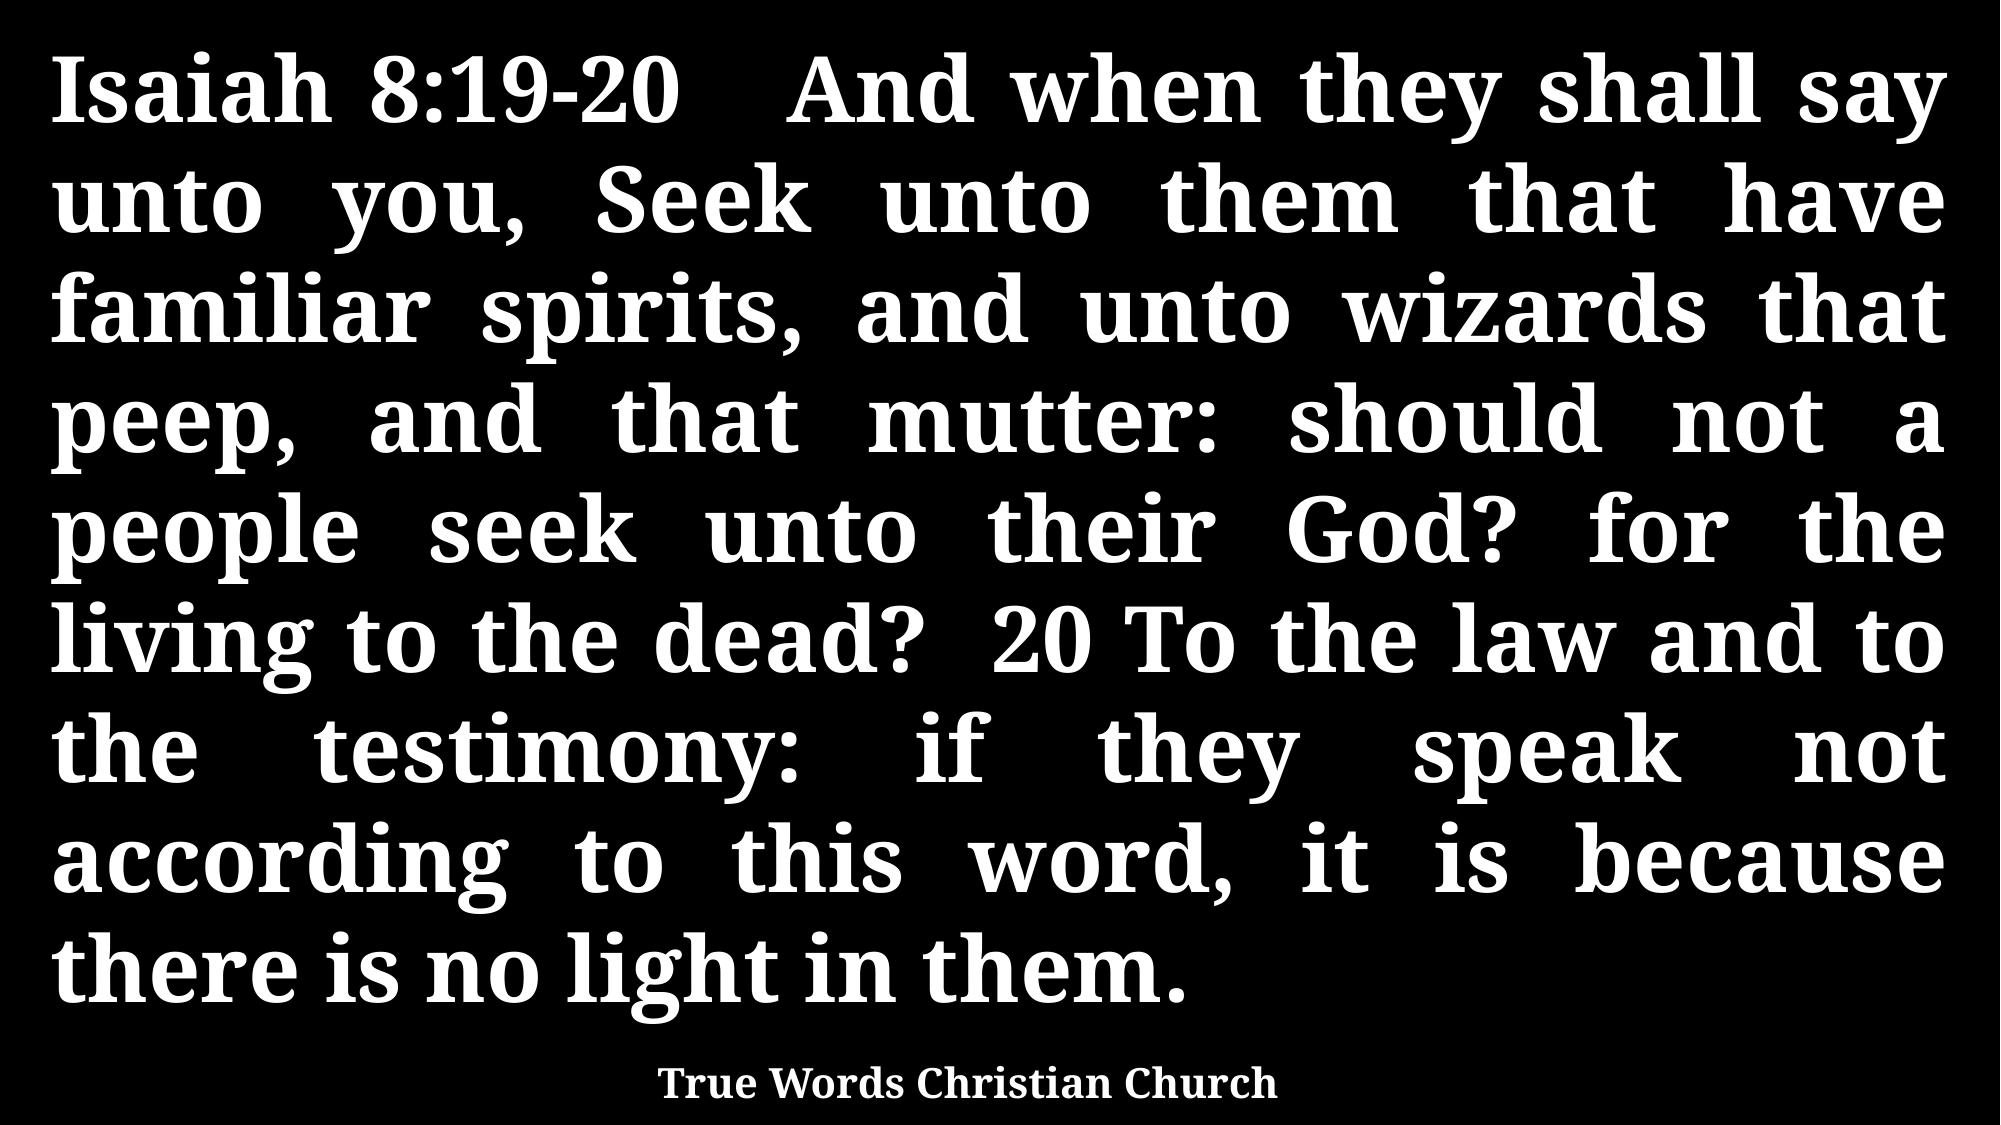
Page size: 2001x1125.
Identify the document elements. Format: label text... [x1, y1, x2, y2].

text_box Isaiah 8:19-20 And when they shall say unto you, Seek unto them that have familiar spirits, and unto wizards that peep, and that mutter: should not a people seek unto their God? for the living to the dead? 20 To the law and to the testimony: if they speak not according to this word, it is because there is no light in them. [35, 23, 1965, 1029]
text_box True Words Christian Church [642, 1049, 1294, 1114]
